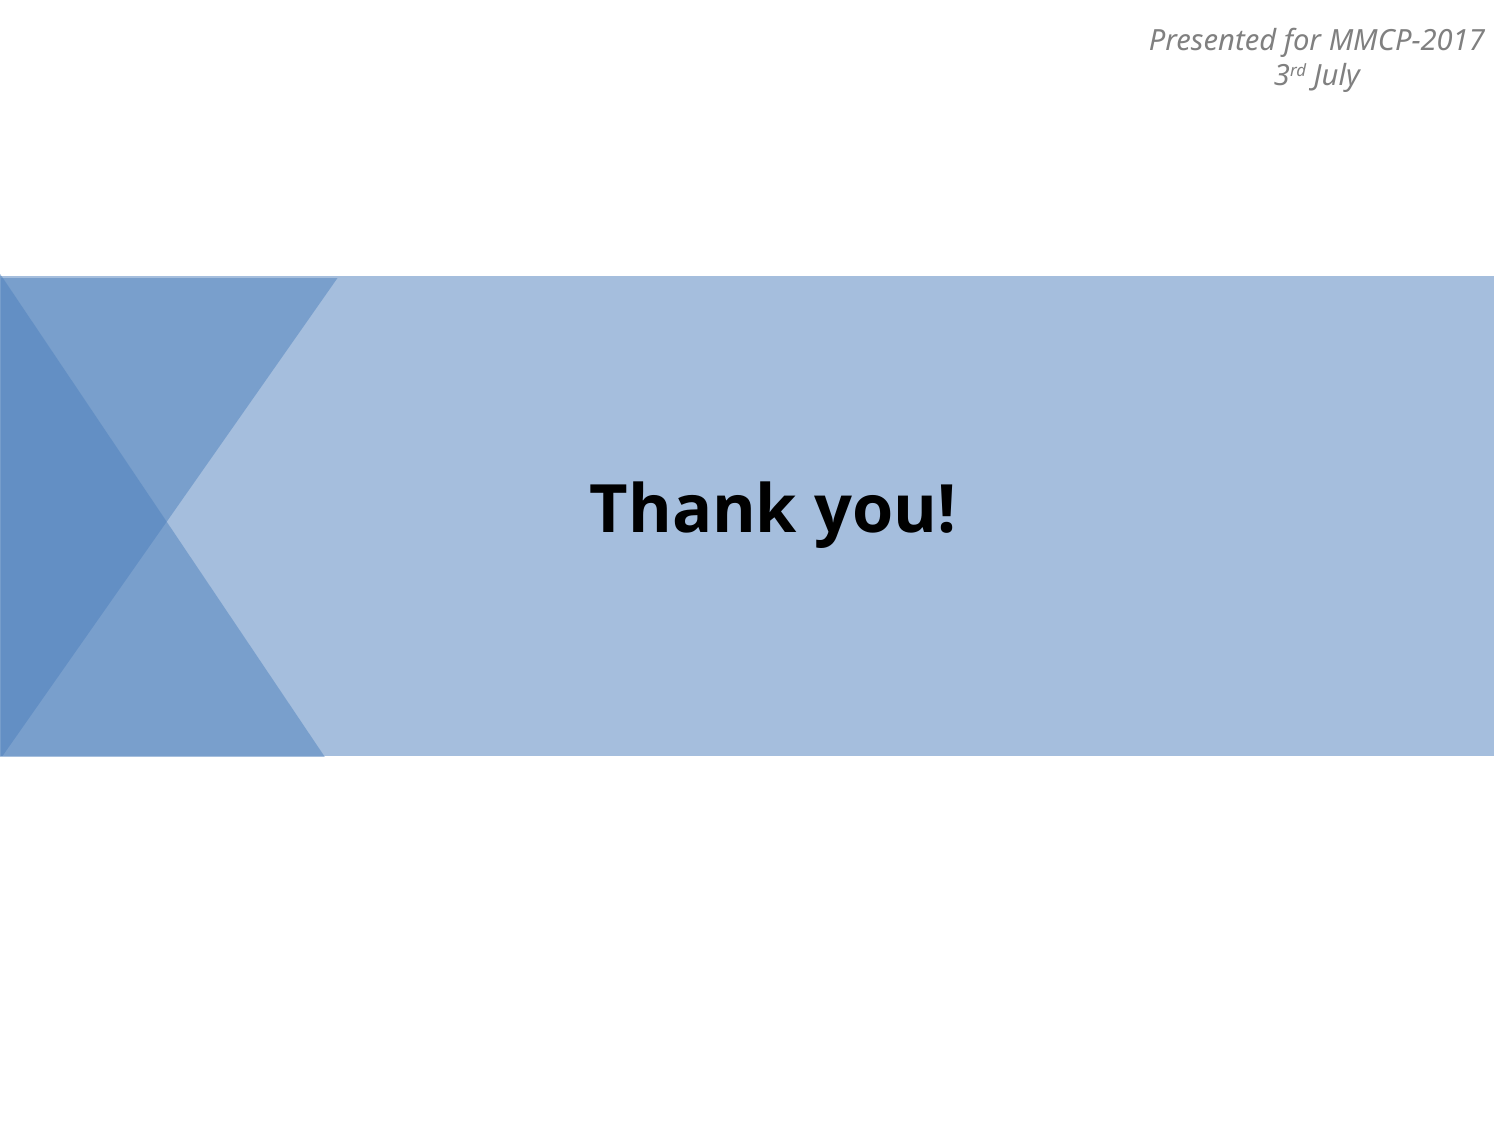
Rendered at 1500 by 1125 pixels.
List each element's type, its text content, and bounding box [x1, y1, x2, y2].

text_box [0, 272, 1499, 760]
title Thank you! [135, 384, 1411, 626]
text_box [0, 271, 327, 759]
